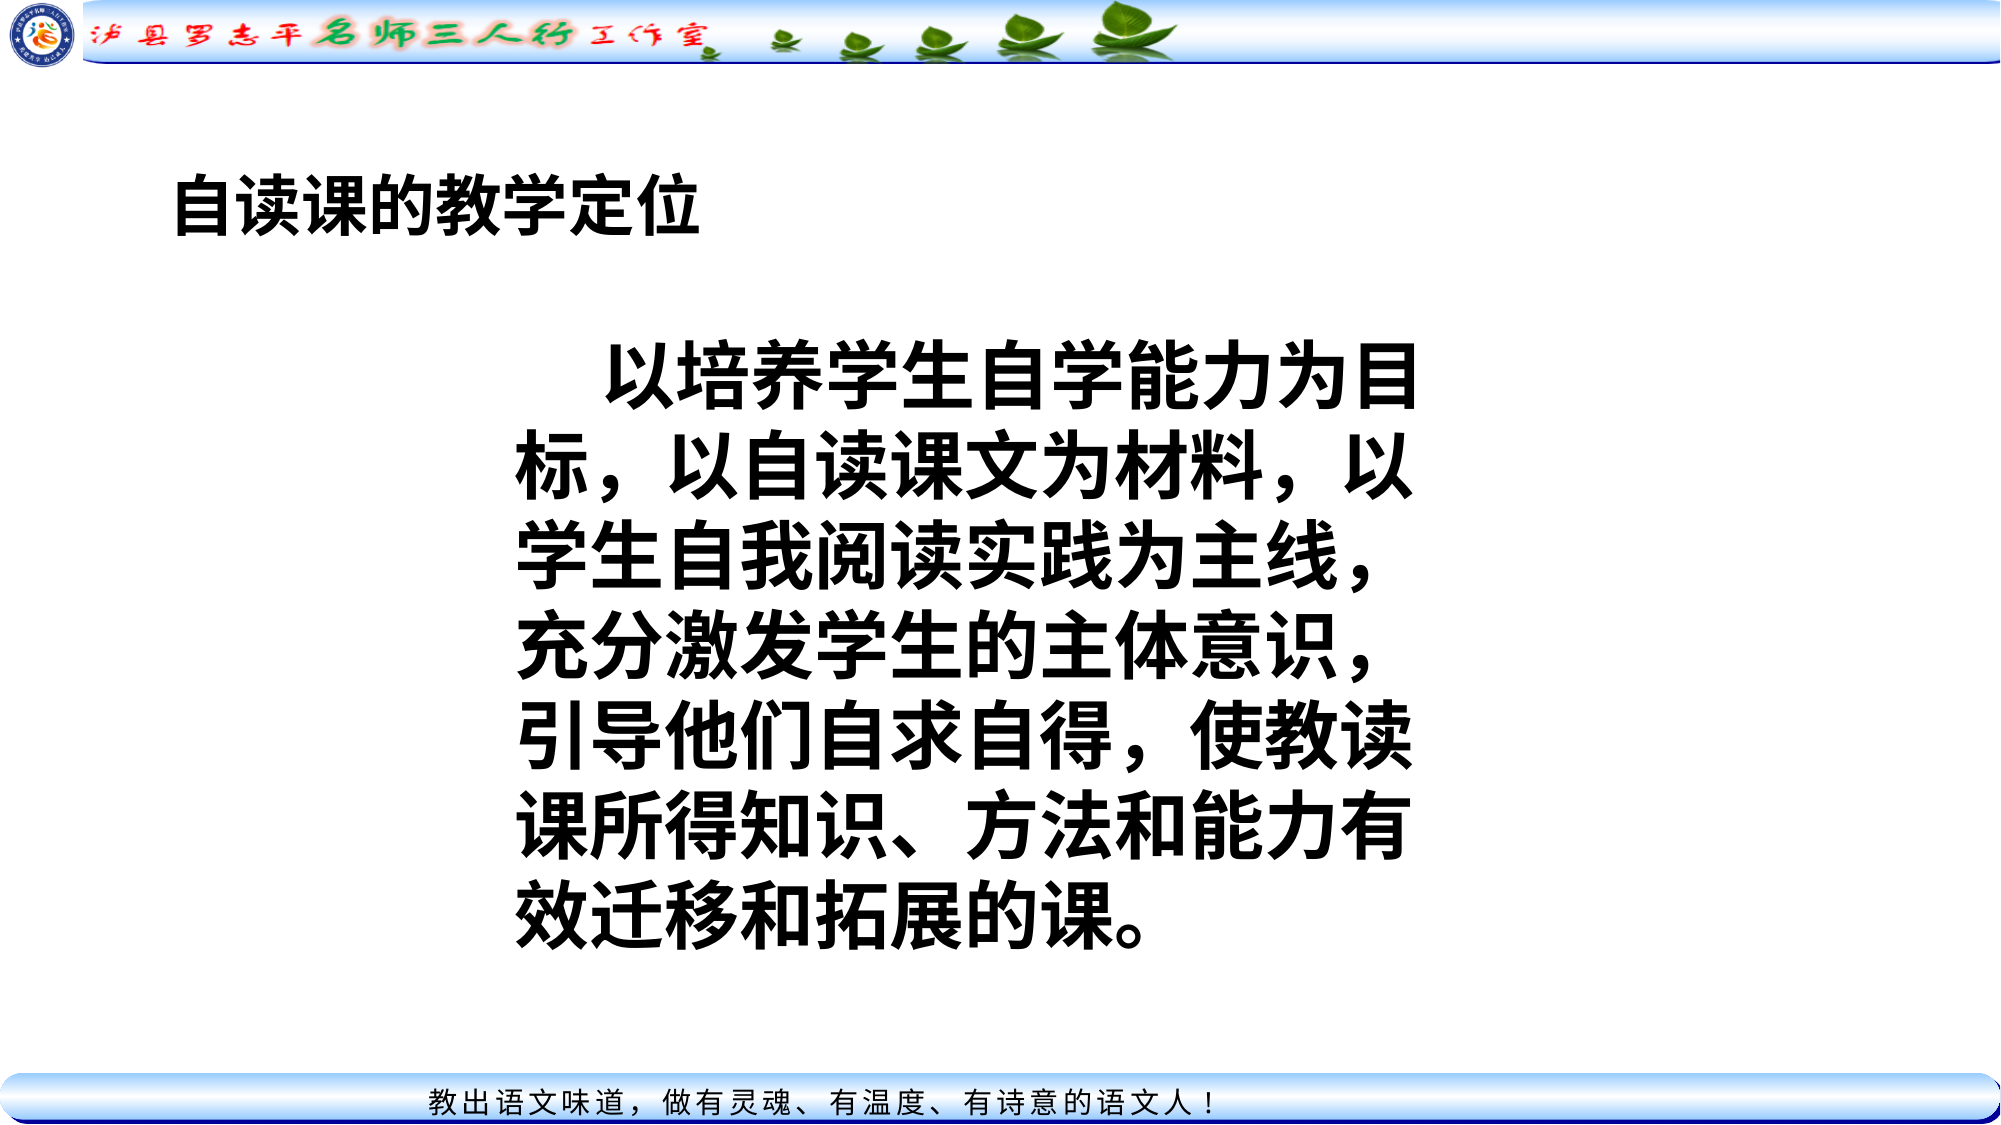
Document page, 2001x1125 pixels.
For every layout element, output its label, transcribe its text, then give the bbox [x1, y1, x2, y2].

picture [83, 0, 2001, 64]
text_box 自读课的教学定位 [153, 156, 1167, 297]
text_box 以培养学生自学能力为目标，以自读课文为材料，以学生自我阅读实践为主线，充分激发学生的主体意识，引导他们自求自得，使教读课所得知识、方法和能力有效迁移和拓展的课。 [500, 321, 1500, 966]
picture [9, 2, 75, 68]
